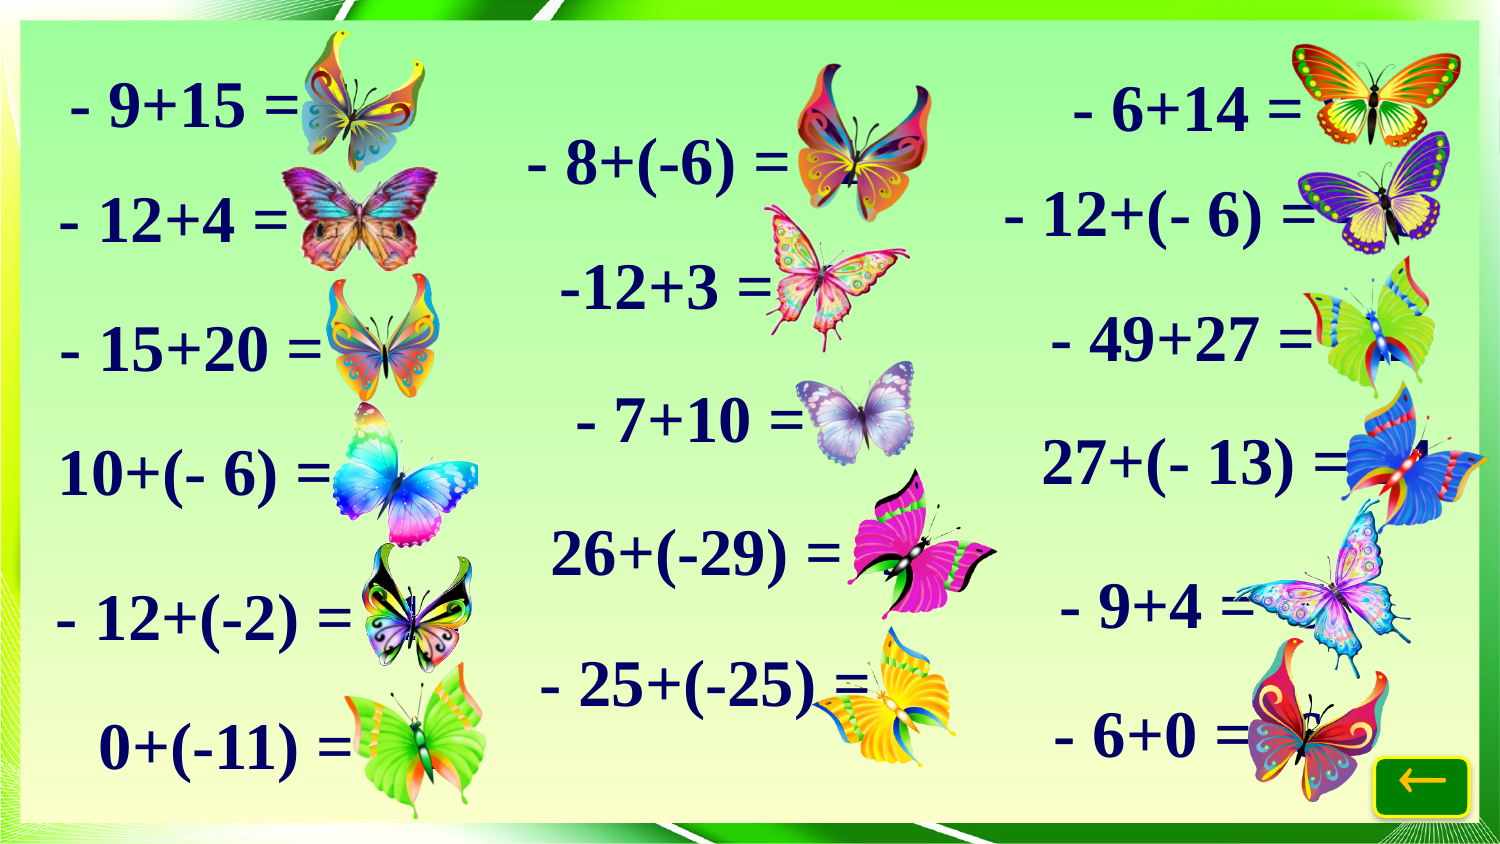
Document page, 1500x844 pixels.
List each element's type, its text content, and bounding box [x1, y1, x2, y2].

text_box - 7+10 = 3 [560, 368, 796, 464]
text_box - 8+(-6) = -14 [511, 110, 785, 205]
text_box - 12+(-2) = -14 [41, 566, 356, 661]
text_box - 49+27 = -22 [1035, 287, 1285, 383]
text_box 10+(- 6) = 4 [42, 421, 327, 516]
text_box 0+(-11) = -11 [83, 695, 326, 790]
text_box - 25+(-25) = 0 [524, 632, 802, 728]
text_box - 9+15 = 6 [54, 53, 289, 149]
text_box - 9+4 = -5 [1044, 554, 1227, 650]
text_box 27+(- 13) = 14 [1026, 410, 1323, 505]
text_box - 15+20 = 5 [44, 297, 323, 392]
text_box - 12+4 = -8 [43, 168, 278, 264]
text_box - 6+0 = -6 [1039, 682, 1243, 778]
text_box -12+3 = -9 [544, 236, 744, 331]
text_box 26+(-29) = -3 [535, 500, 832, 596]
picture [0, 0, 1500, 844]
text_box - 12+(- 6) = -18 [988, 161, 1301, 257]
text_box - 6+14 = 8 [1057, 57, 1291, 152]
text_box  [1375, 757, 1470, 817]
